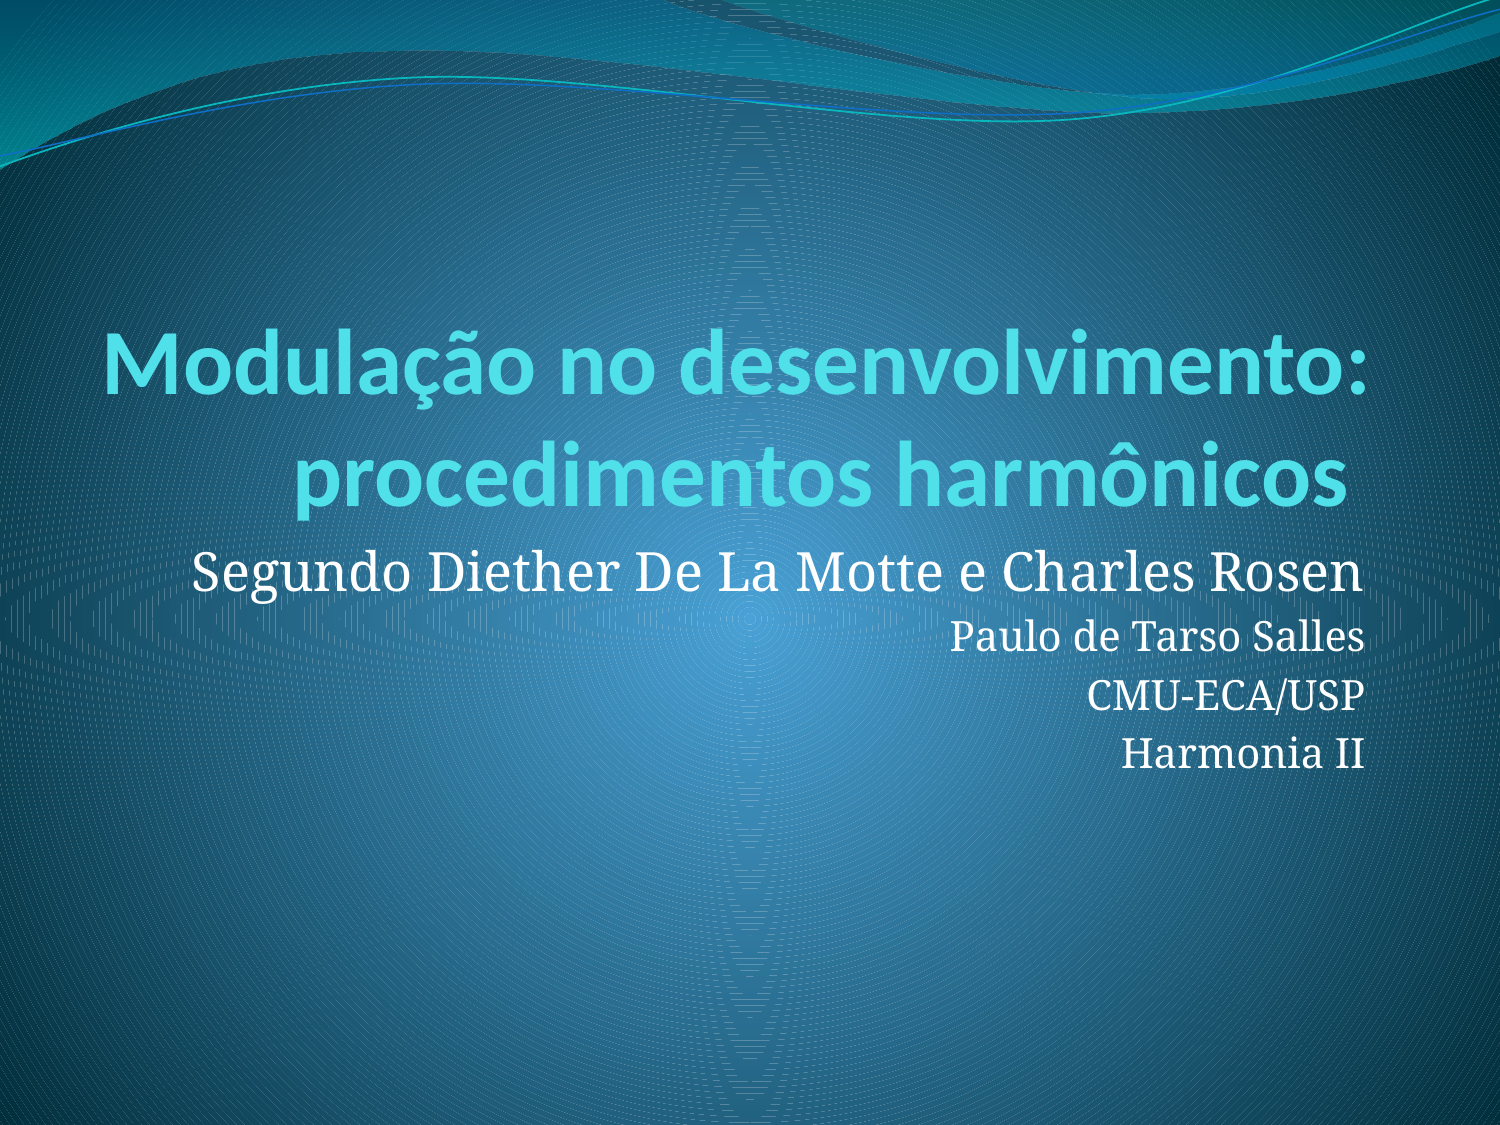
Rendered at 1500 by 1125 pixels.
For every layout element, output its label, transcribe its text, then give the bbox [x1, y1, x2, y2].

subtitle Segundo Diether De La Motte e Charles Rosen Paulo de Tarso Salles CMU-ECA/USP Harmonia II [87, 529, 1376, 818]
title Modulação no desenvolvimento: procedimentos harmônicos [87, 224, 1376, 525]
